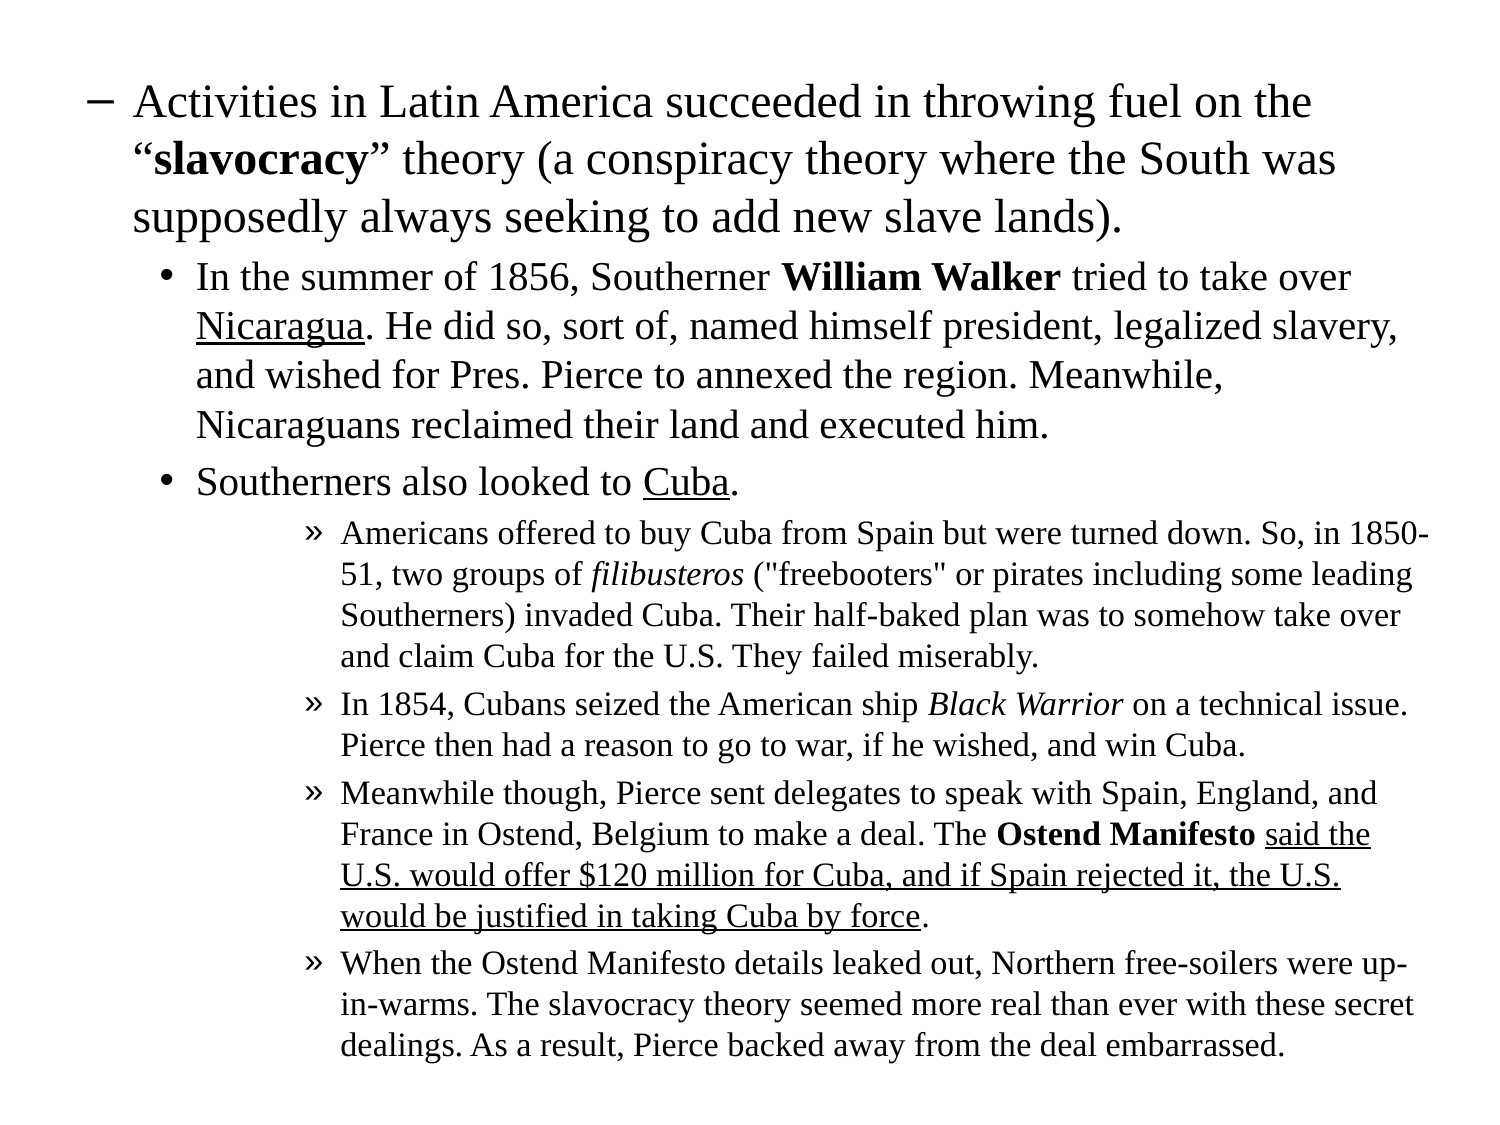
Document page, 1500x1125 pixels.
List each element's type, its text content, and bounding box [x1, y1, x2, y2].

list Activities in Latin America succeeded in throwing fuel on the “slavocracy” theory (a conspiracy theory where the South was supposedly always seeking to add new slave lands). In the summer of 1856, Southerner William Walker tried to take over Nicaragua. He did so, sort of, named himself president, legalized slavery, and wished for Pres. Pierce to annexed the region. Meanwhile, Nicaraguans reclaimed their land and executed him. Southerners also looked to Cuba. Americans offered to buy Cuba from Spain but were turned down. So, in 1850-51, two groups of filibusteros ("freebooters" or pirates including some leading Southerners) invaded Cuba. Their half-baked plan was to somehow take over and claim Cuba for the U.S. They failed miserably. In 1854, Cubans seized the American ship Black Warrior on a technical issue. Pierce then had a reason to go to war, if he wished, and win Cuba. Meanwhile though, Pierce sent delegates to speak with Spain, England, and France in Ostend, Belgium to make a deal. The Ostend Manifesto said the U.S. would offer $120 million for Cuba, and if Spain rejected it, the U.S. would be justified in taking Cuba by force. When the Ostend Manifesto details leaked out, Northern free-soilers were up-in-warms. The slavocracy theory seemed more real than ever with these secret dealings. As a result, Pierce backed away from the deal embarrassed. [0, 62, 1450, 1088]
